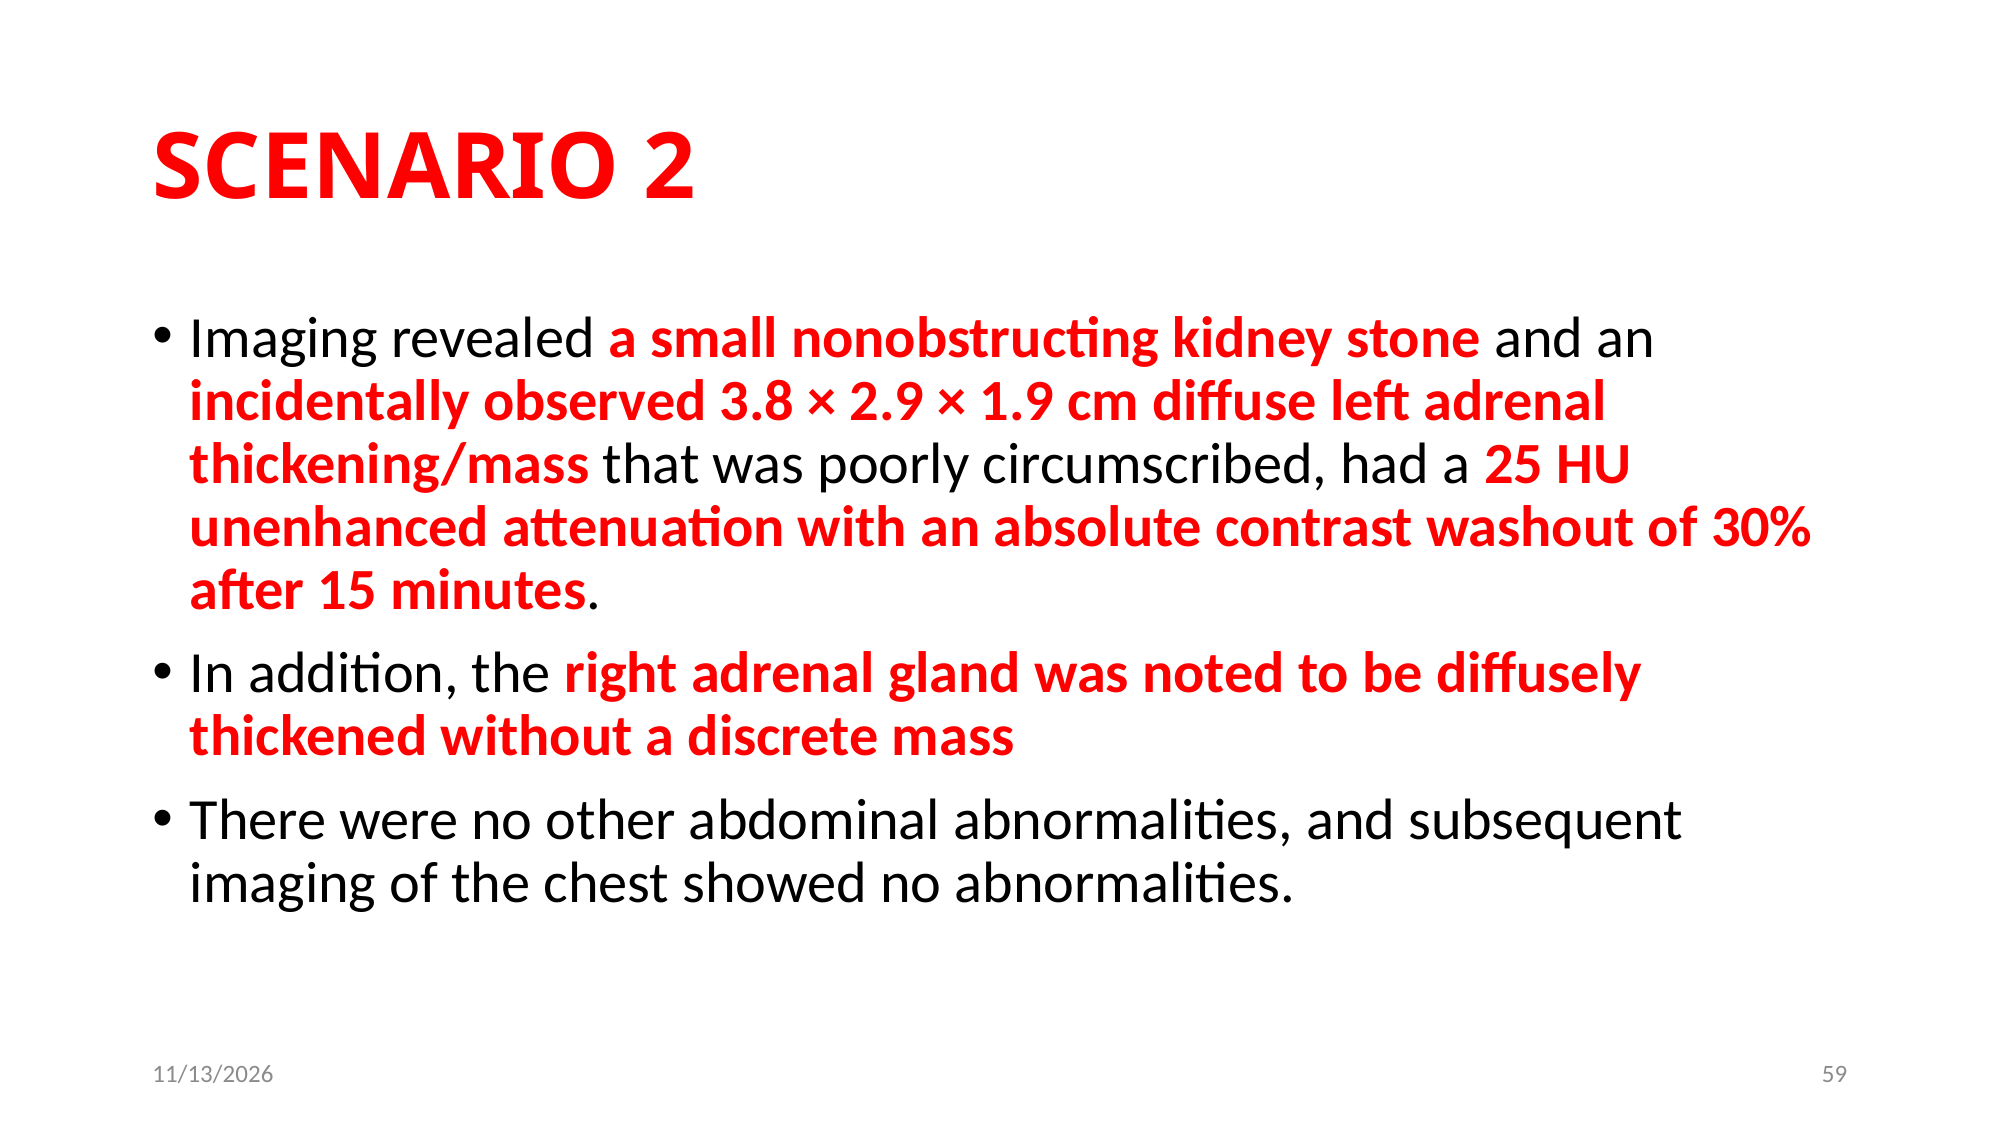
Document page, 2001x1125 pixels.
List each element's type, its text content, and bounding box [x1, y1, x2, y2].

slide_number 59 [1412, 1042, 1863, 1103]
list Imaging revealed a small nonobstructing kidney stone and an incidentally observed 3.8 × 2.9 × 1.9 cm diffuse left adrenal thickening/mass that was poorly circumscribed, had a 25 HU unenhanced attenuation with an absolute contrast washout of 30% after 15 minutes. In addition, the right adrenal gland was noted to be diffusely thickened without a discrete mass There were no other abdominal abnormalities, and subsequent imaging of the chest showed no abnormalities. [137, 299, 1863, 1014]
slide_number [137, 1042, 588, 1103]
title SCENARIO 2 [137, 59, 1863, 278]
